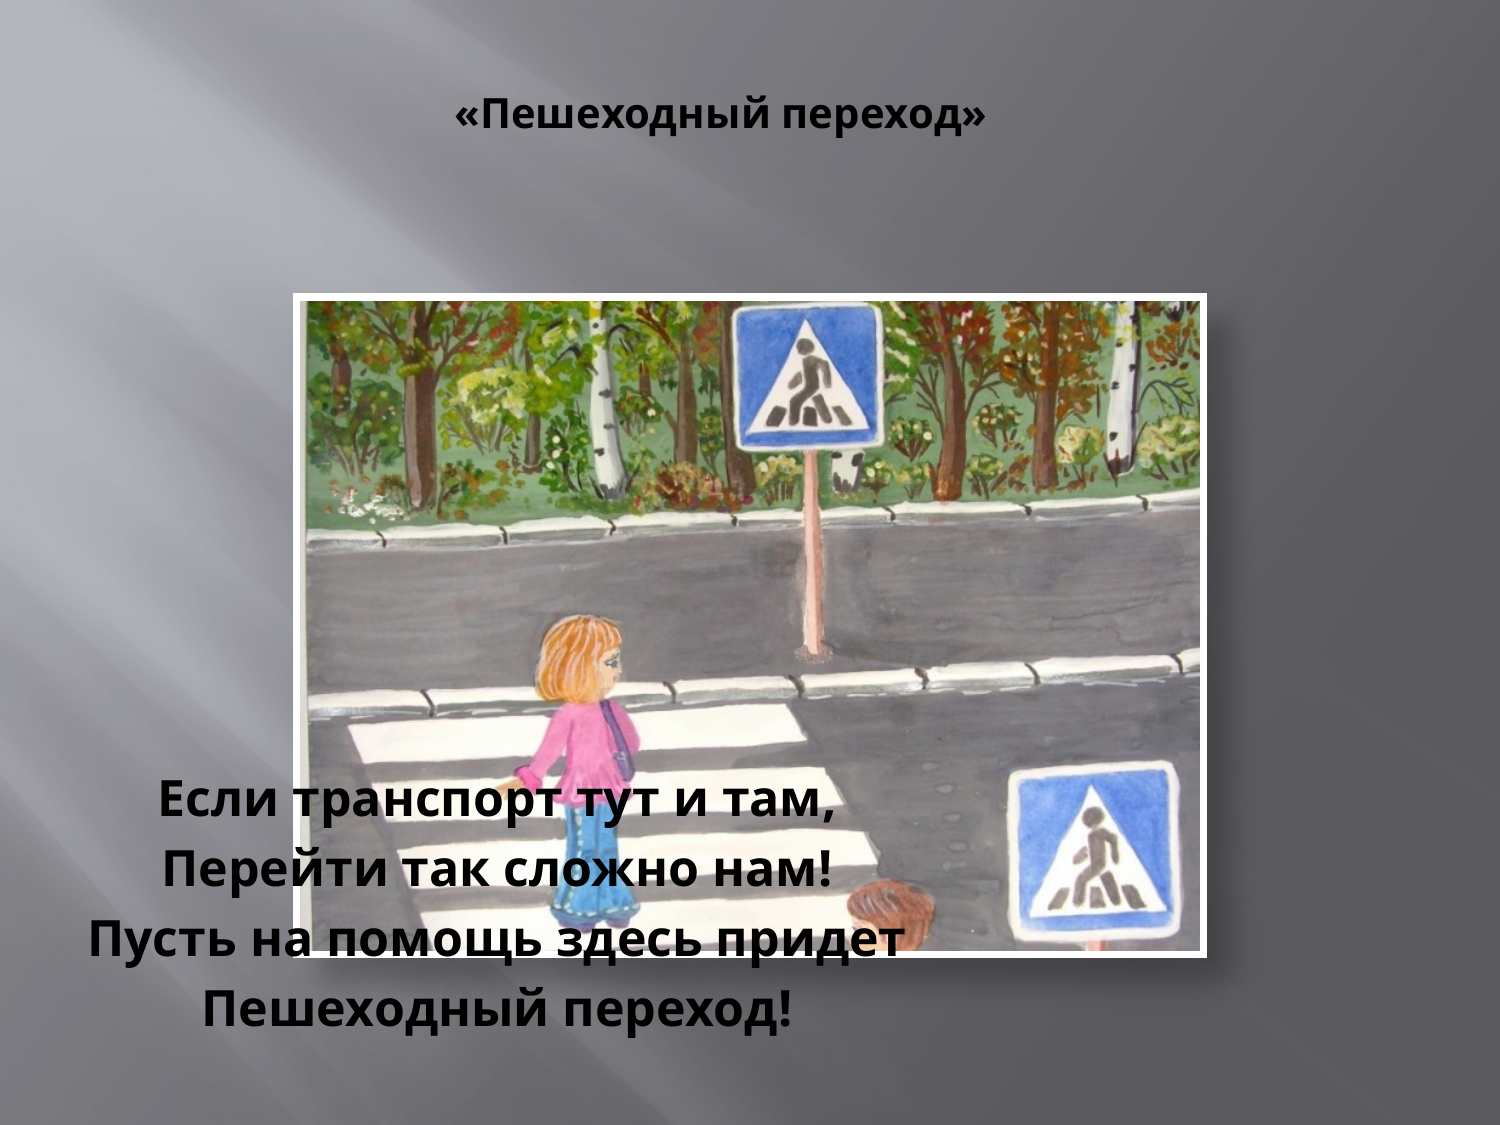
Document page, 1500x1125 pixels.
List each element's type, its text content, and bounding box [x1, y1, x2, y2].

list Если транспорт тут и там, Перейти так сложно нам! Пусть на помощь здесь придет Пешеходный переход! [41, 758, 954, 1125]
title «Пешеходный переход» [301, 54, 1141, 138]
picture [299, 300, 1201, 951]
